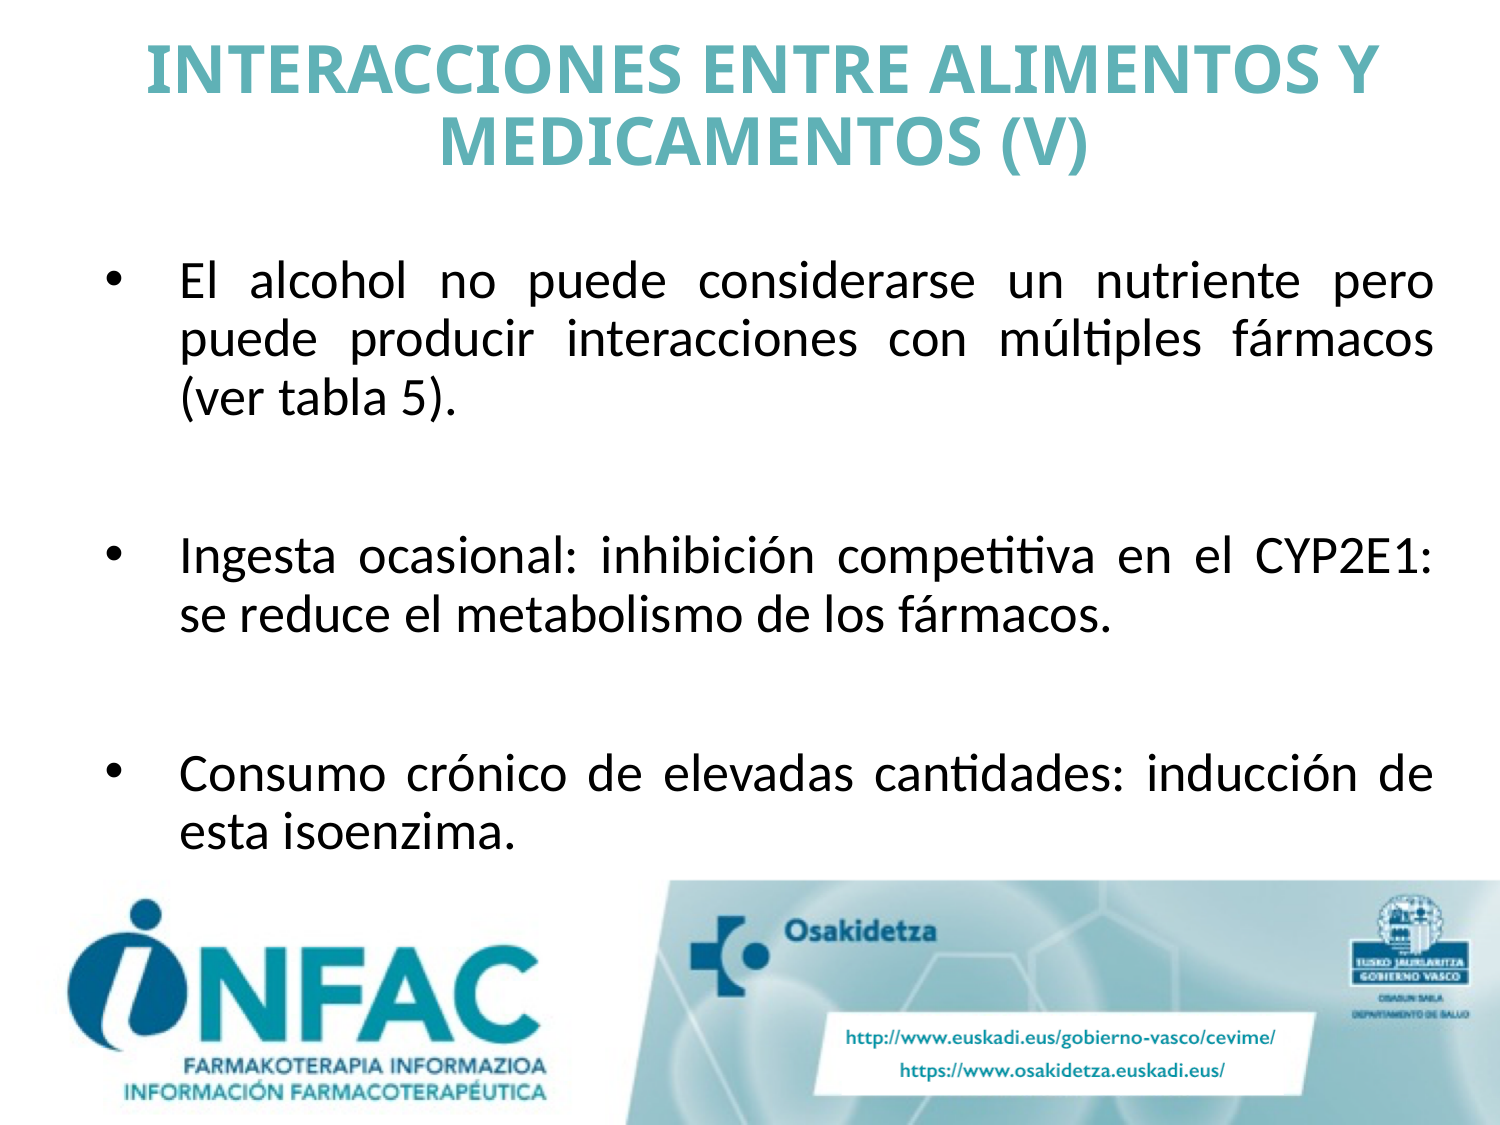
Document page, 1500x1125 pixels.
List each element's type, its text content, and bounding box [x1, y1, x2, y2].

picture [0, 0, 1500, 1125]
text_box El alcohol no puede considerarse un nutriente pero puede producir interacciones con múltiples fármacos (ver tabla 5). Ingesta ocasional: inhibición competitiva en el CYP2E1: se reduce el metabolismo de los fármacos. Consumo crónico de elevadas cantidades: inducción de esta isoenzima. [89, 244, 1452, 1012]
text_box INTERACCIONES ENTRE ALIMENTOS Y MEDICAMENTOS (V) [89, 29, 1438, 188]
